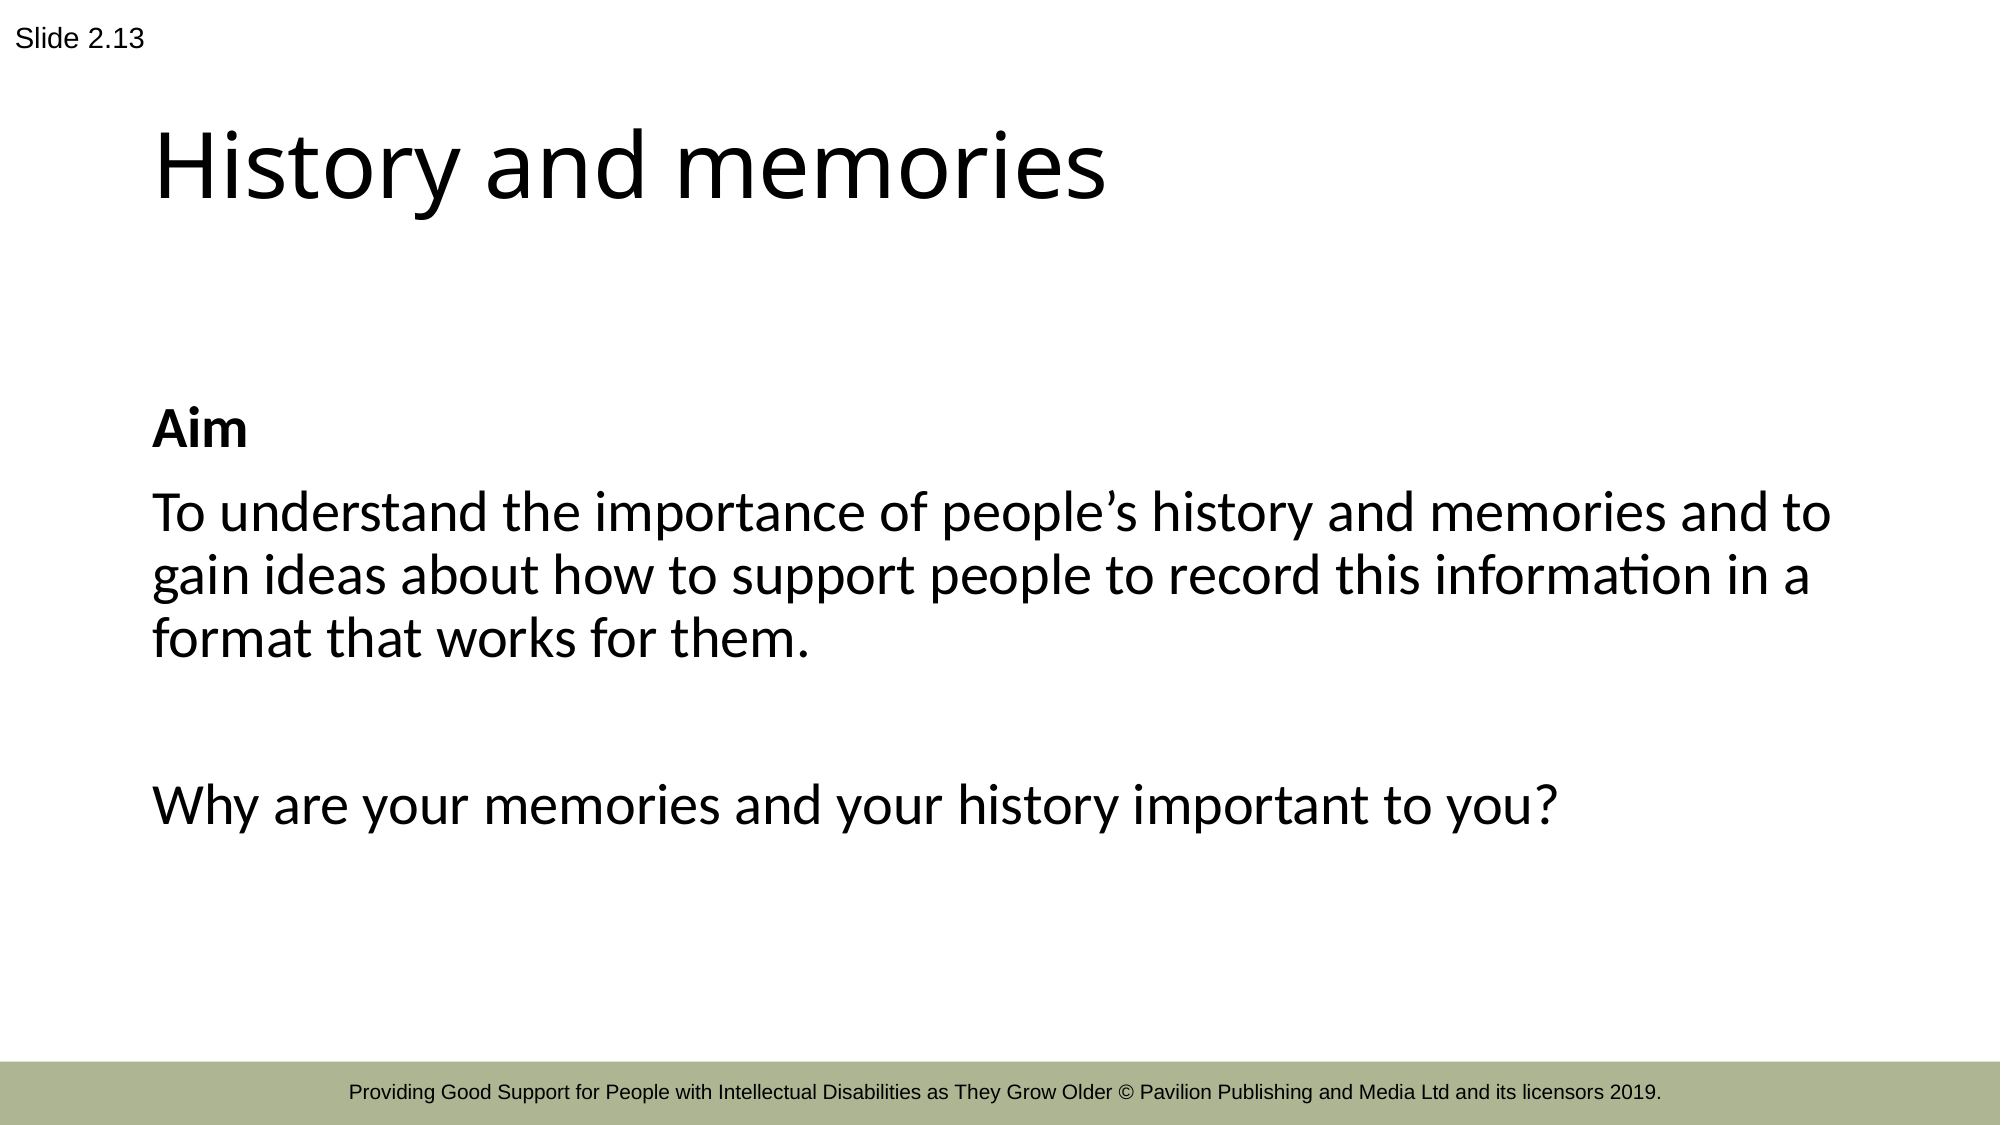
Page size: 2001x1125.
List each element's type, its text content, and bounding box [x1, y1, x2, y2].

title History and memories [137, 59, 1863, 278]
list Aim To understand the importance of people’s history and memories and to gain ideas about how to support people to record this information in a format that works for them. Why are your memories and your history important to you? [137, 299, 1863, 1014]
text_box Slide 2.13 [0, 12, 1500, 63]
